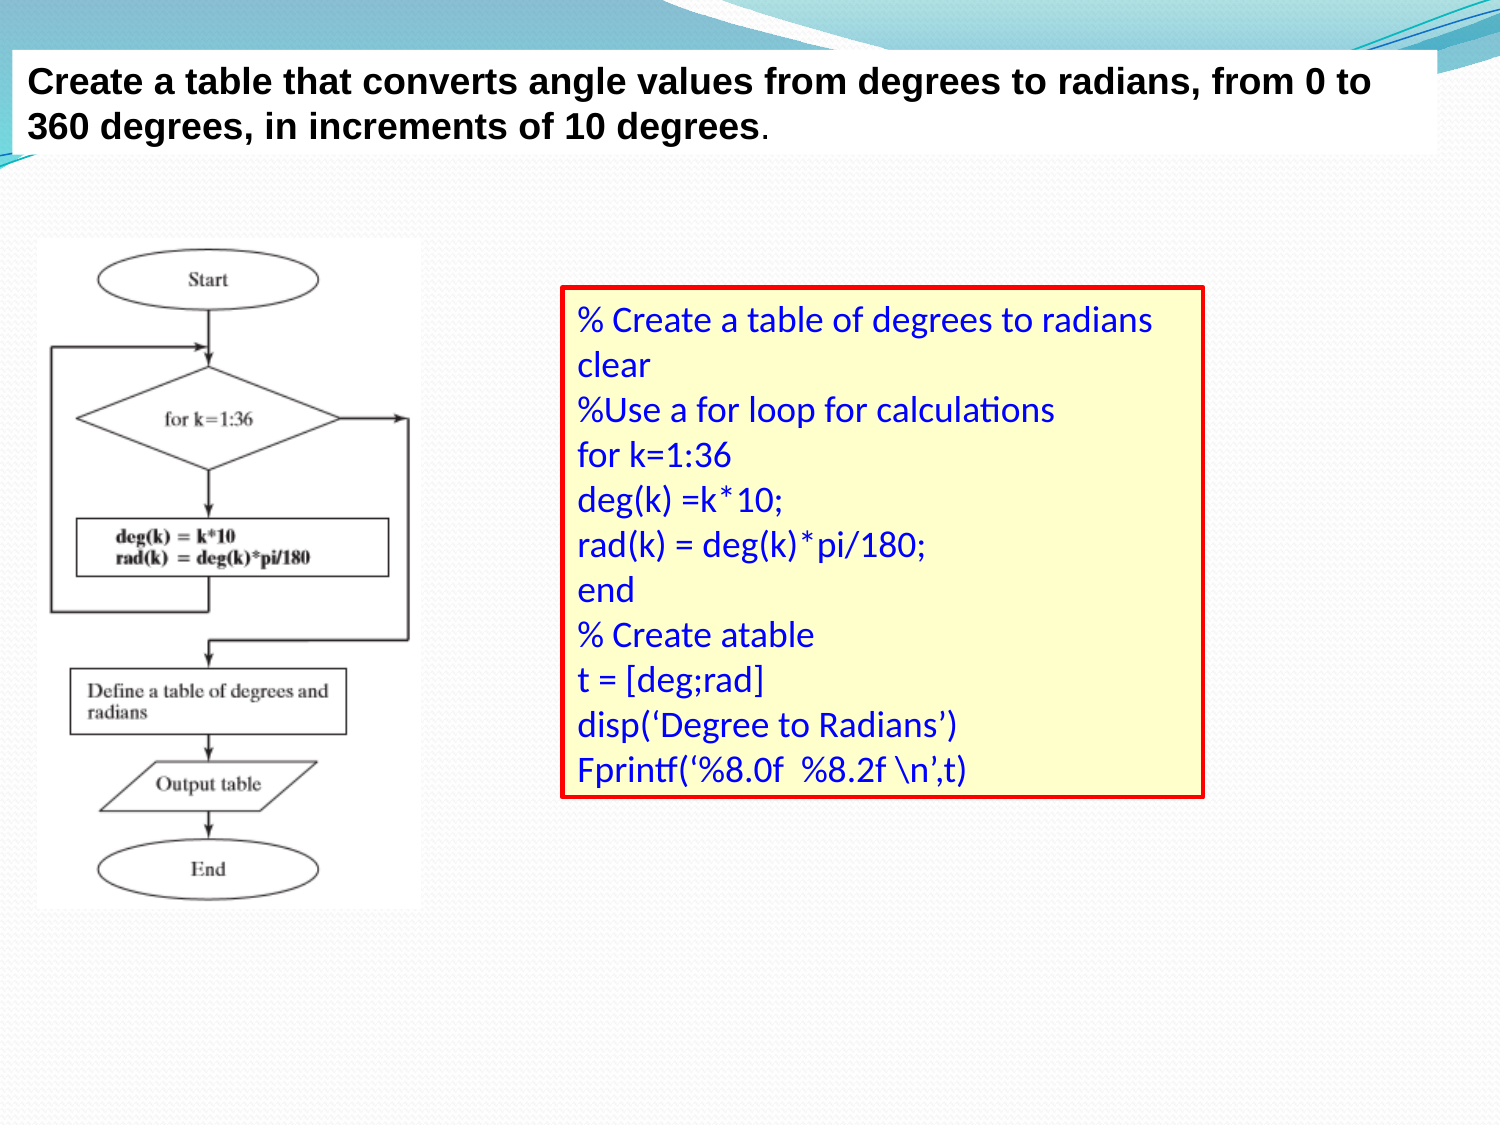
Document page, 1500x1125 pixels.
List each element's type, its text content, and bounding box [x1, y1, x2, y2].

text_box % Create a table of degrees to radians clear %Use a for loop for calculations for k=1:36 deg(k) =k*10; rad(k) = deg(k)*pi/180; end % Create atable t = [deg;rad] disp(‘Degree to Radians’) Fprintf(‘%8.0f %8.2f \n’,t) [562, 287, 1204, 798]
picture [37, 238, 421, 910]
text_box Create a table that converts angle values from degrees to radians, from 0 to 360 degrees, in increments of 10 degrees. [12, 49, 1438, 155]
